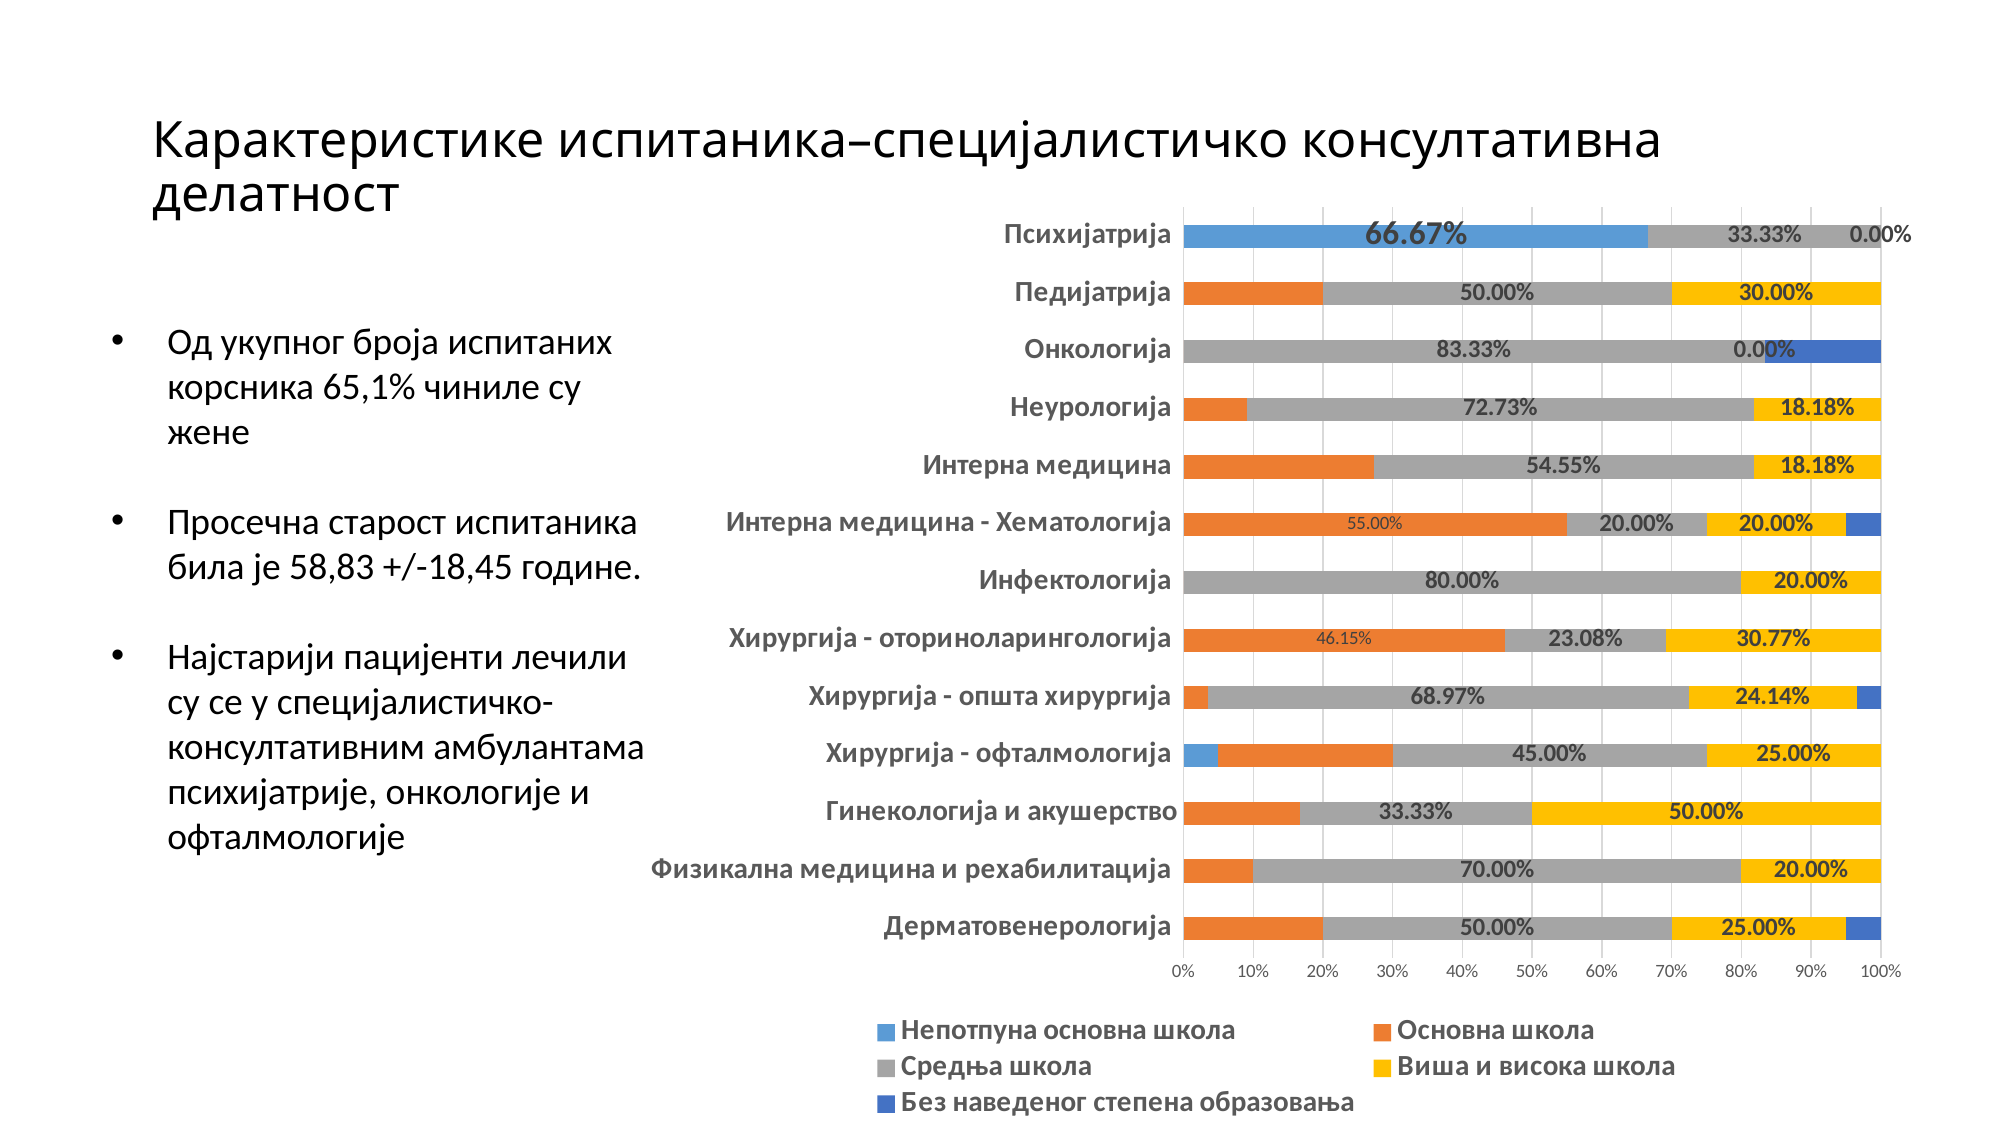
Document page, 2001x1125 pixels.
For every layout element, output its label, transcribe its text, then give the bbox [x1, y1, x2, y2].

chart [624, 188, 1929, 1125]
text_box Од укупног броја испитаних корсника 65,1% чиниле су жене Просечна старост испитаника била је 58,83 +/-18,45 године. Најстарији пацијенти лечили су се у специјалистичко-консултативним амбулантама психијатрије, онкологије и офталмологије [96, 309, 624, 865]
title Карактеристике испитаника–специјалистичко консултативна делатност [137, 59, 1863, 278]
